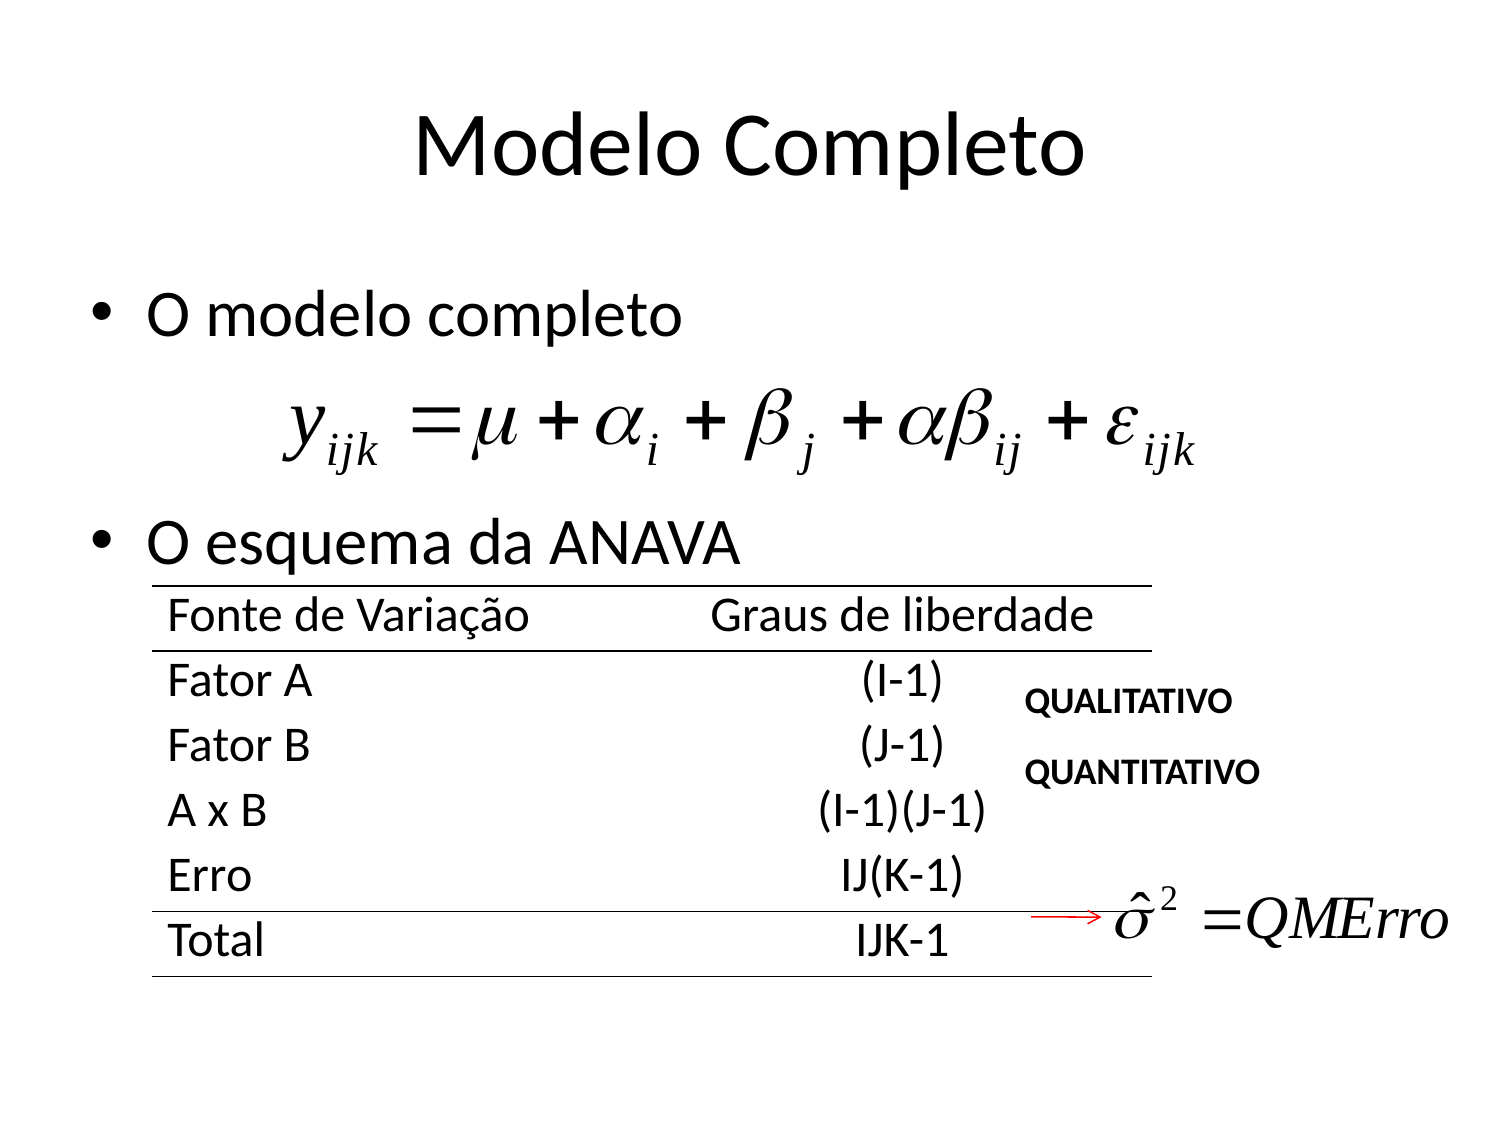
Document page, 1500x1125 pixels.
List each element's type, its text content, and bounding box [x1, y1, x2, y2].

title Modelo Completo [75, 45, 1425, 233]
text_box QUALITATIVO [1009, 668, 1436, 729]
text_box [1105, 871, 1466, 965]
list O modelo completo O esquema da ANAVA [75, 262, 1425, 1079]
table_cell Fator B [152, 716, 652, 781]
table_cell A x B [152, 781, 652, 846]
table_header Fonte de Variação [152, 587, 652, 650]
table_header Graus de liberdade [652, 587, 1152, 650]
table_cell Erro [152, 846, 652, 911]
table_cell Total [152, 912, 652, 976]
table_cell (I-1) [652, 652, 1152, 716]
text_box QUANTITATIVO [1009, 739, 1436, 800]
table_cell (J-1) [652, 716, 1152, 781]
table_cell Fator A [152, 652, 652, 716]
table_cell IJK-1 [652, 912, 1152, 976]
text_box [269, 363, 1206, 493]
table_cell IJ(K-1) [652, 846, 1152, 911]
table_cell (I-1)(J-1) [652, 781, 1152, 846]
